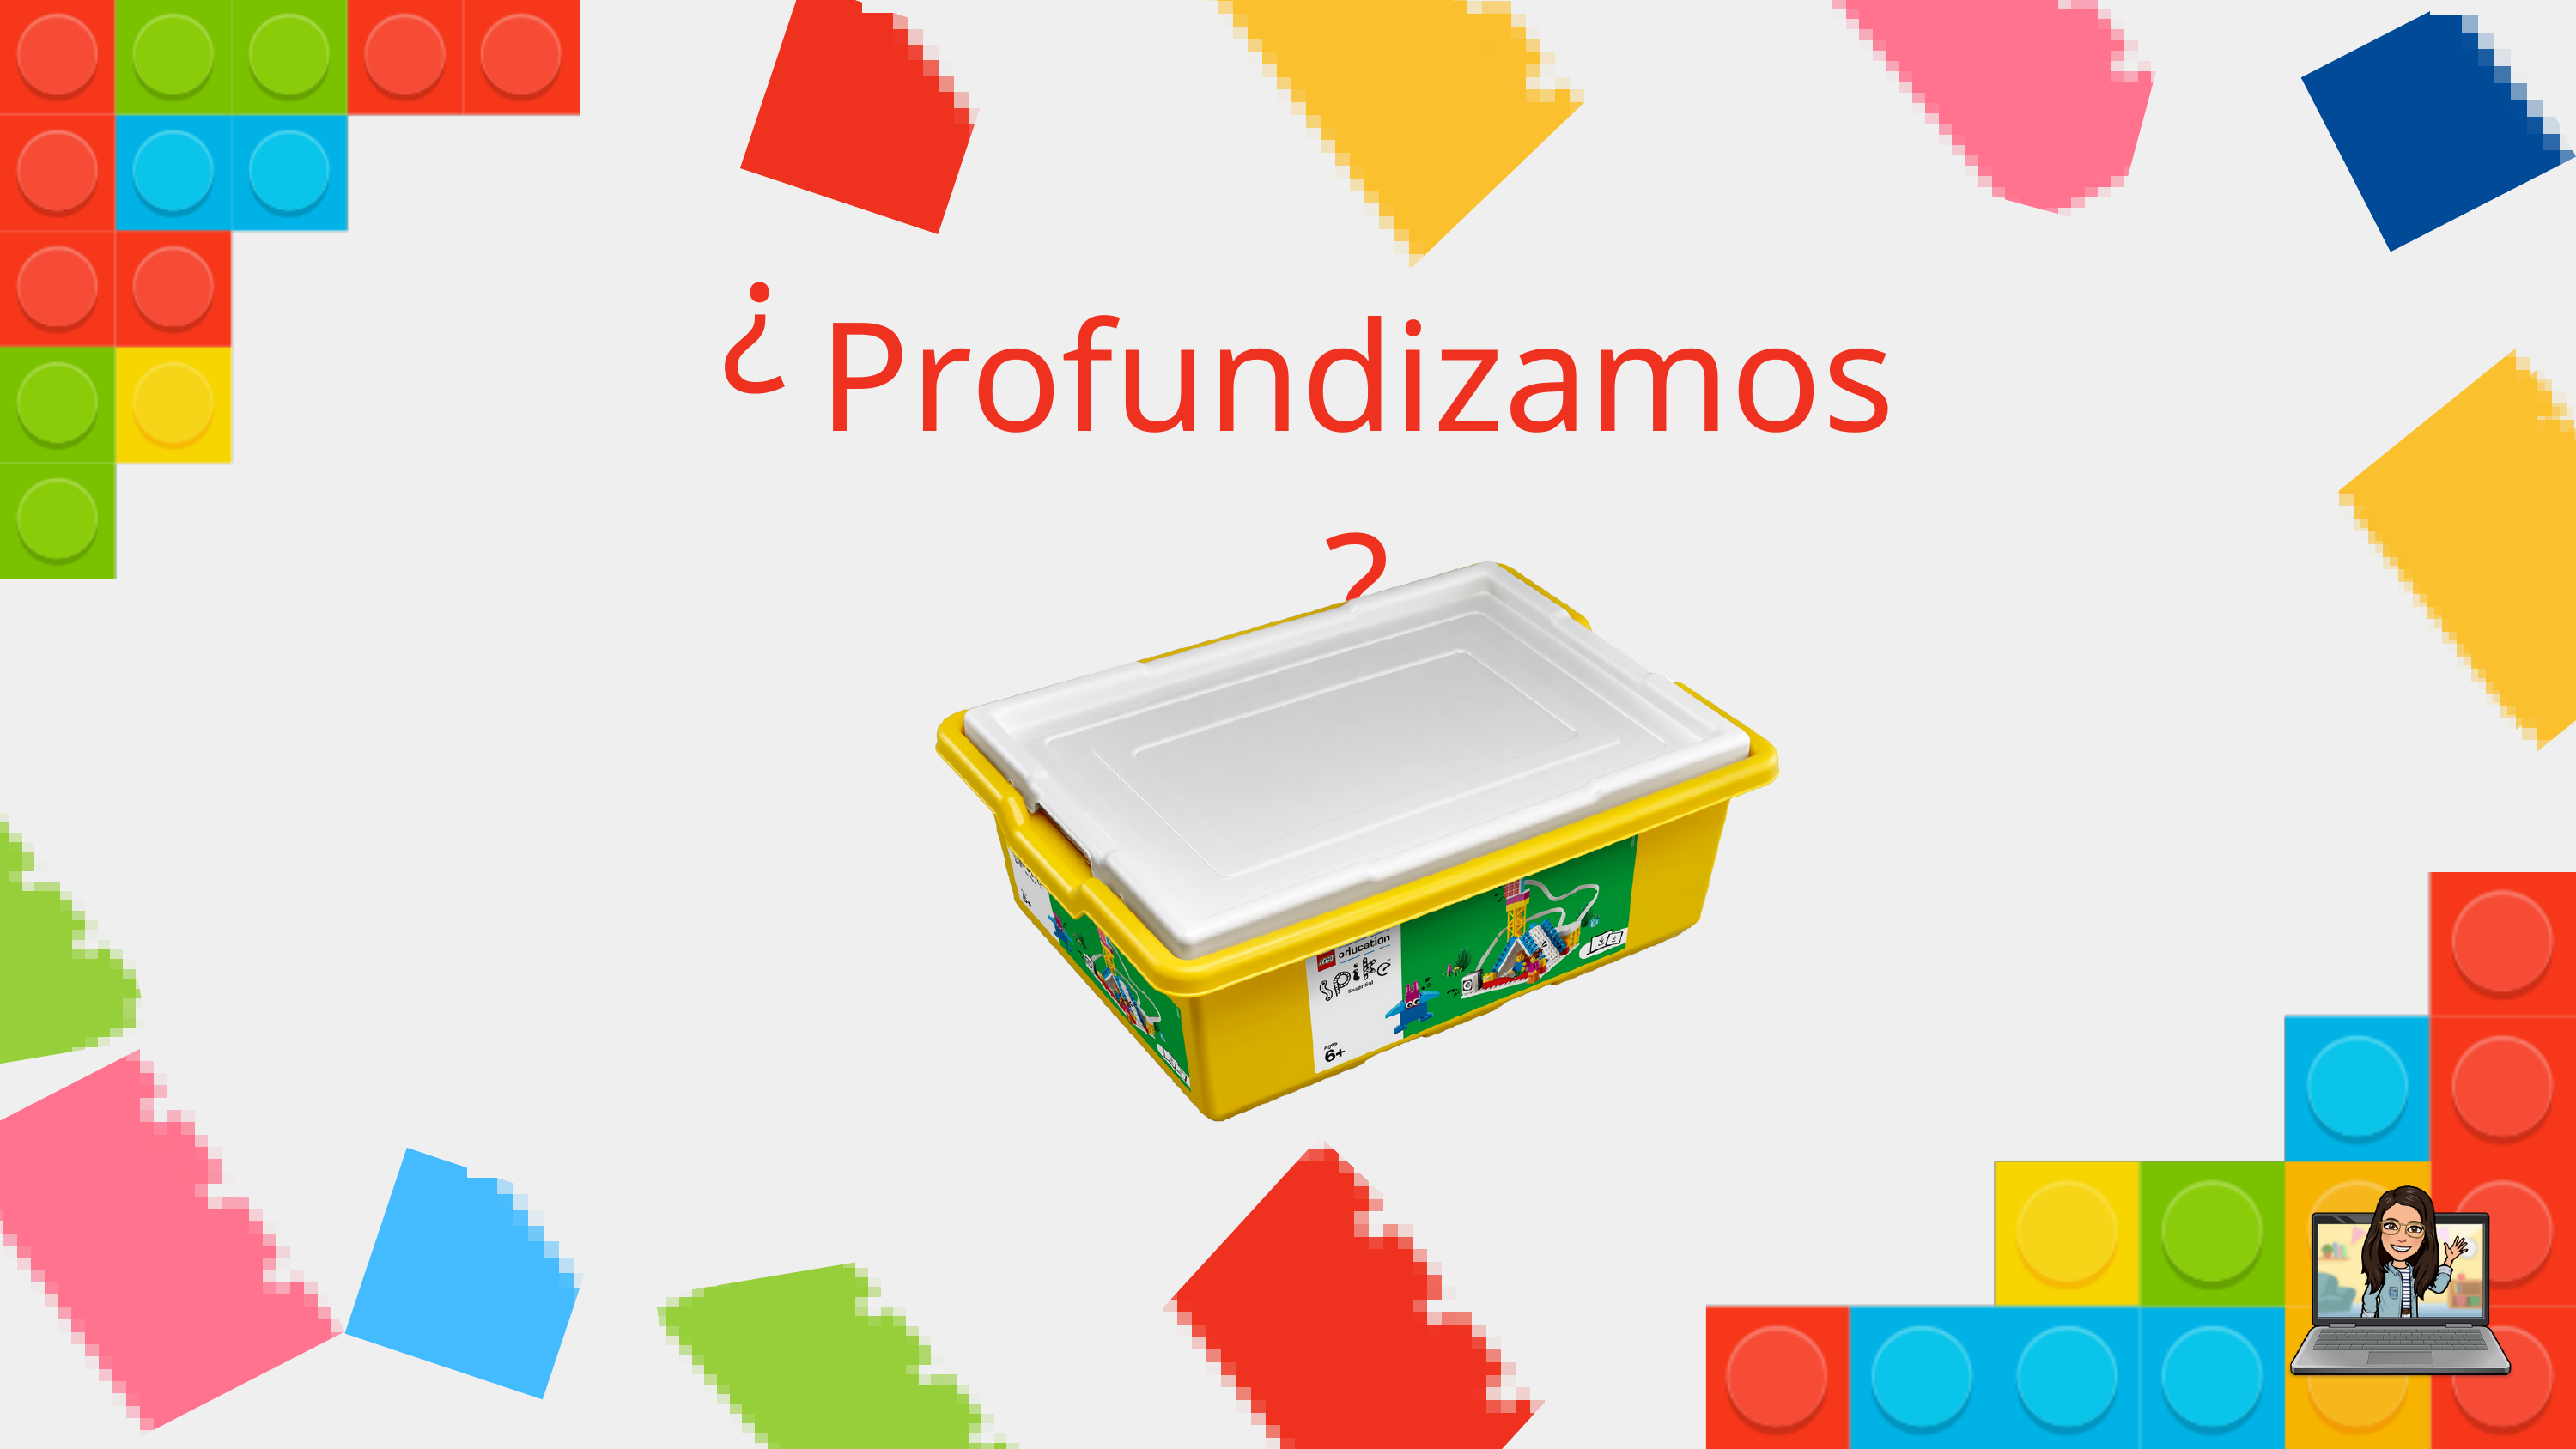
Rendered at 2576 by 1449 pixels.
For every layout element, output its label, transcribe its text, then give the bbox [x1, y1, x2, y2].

text_box [2302, 342, 2576, 791]
text_box [1780, 0, 2176, 229]
text_box [2287, 1162, 2514, 1390]
text_box [654, 1239, 1031, 1449]
text_box [739, 0, 1000, 234]
text_box [0, 745, 149, 1064]
text_box Profundizamos? [791, 249, 1923, 674]
text_box [2300, 0, 2576, 252]
text_box [2281, 320, 2568, 769]
text_box [0, 1024, 345, 1449]
text_box [1705, 872, 2576, 1449]
text_box [1160, 0, 1614, 249]
text_box [1119, 1148, 1575, 1449]
text_box ? [577, 253, 930, 466]
text_box [0, 0, 580, 579]
text_box [344, 1148, 605, 1400]
text_box [908, 534, 1806, 1148]
